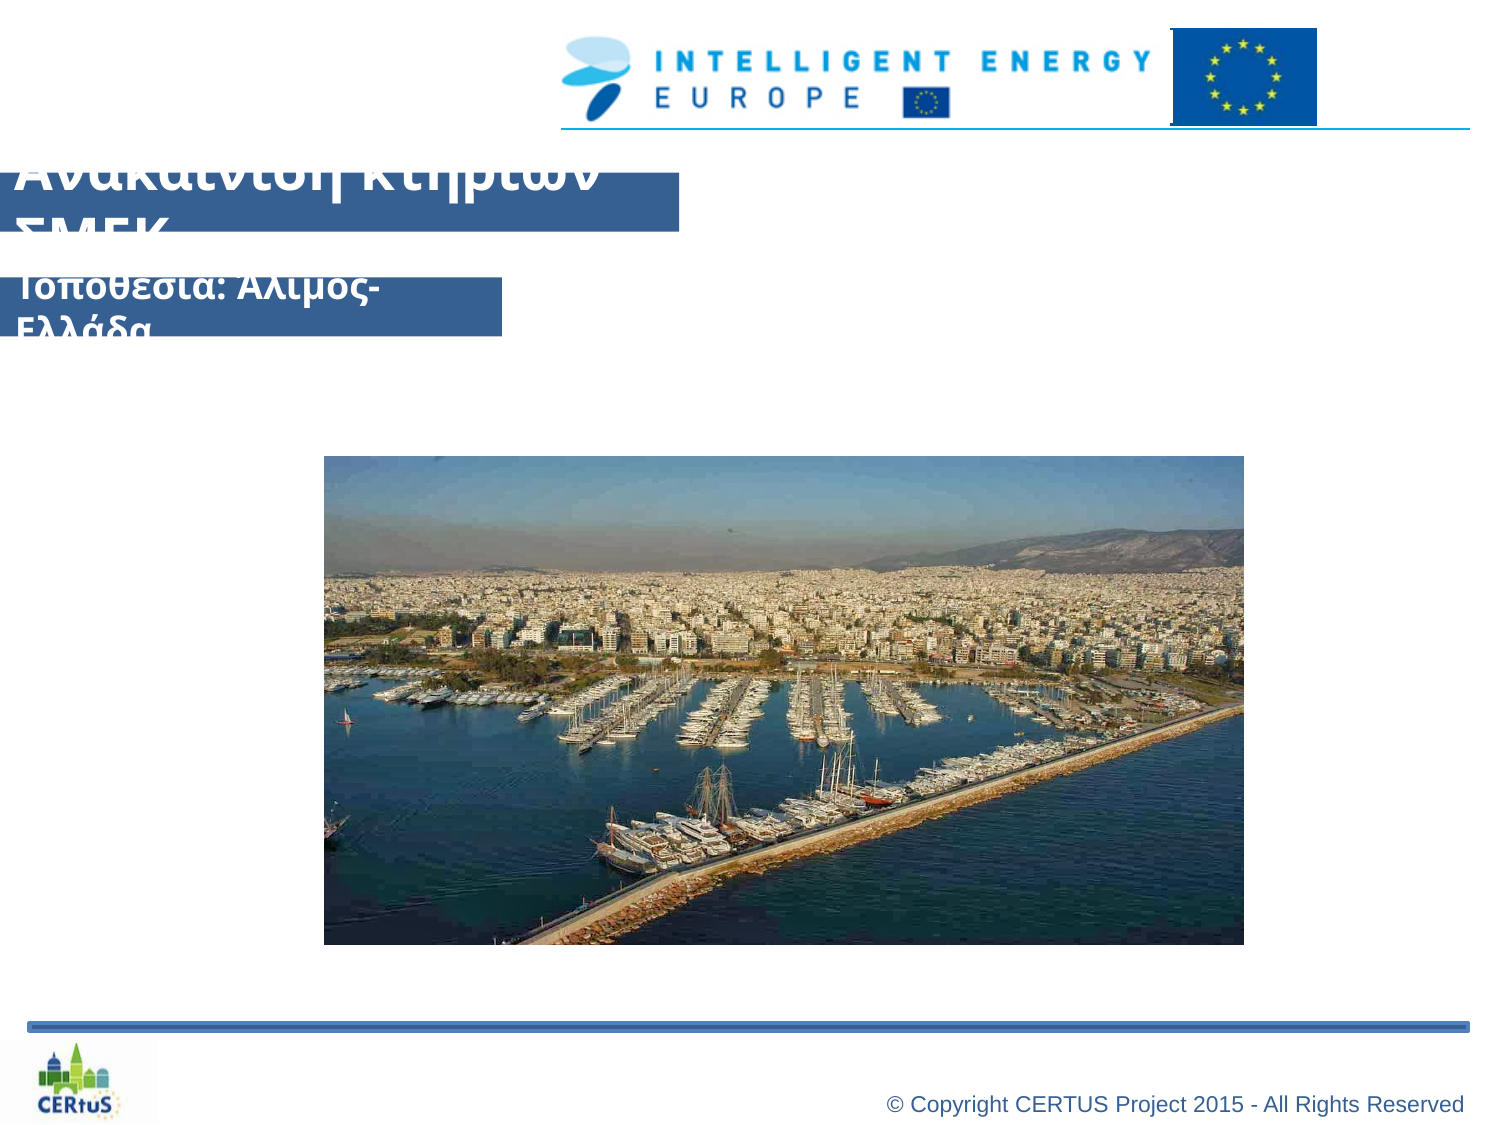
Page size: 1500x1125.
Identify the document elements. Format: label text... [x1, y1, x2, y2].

text_box Τοποθεσία: Άλιμος- Ελλάδα [0, 275, 504, 339]
picture [0, 1040, 159, 1124]
text_box [27, 1021, 1470, 1033]
text_box © Copyright CERTUS Project 2015 - All Rights Reserved [844, 1082, 1480, 1125]
picture [324, 455, 1245, 945]
picture [560, 28, 1318, 126]
text_box Ανακαίνιση κτηρίων ΣΜΕΚ [0, 171, 681, 234]
